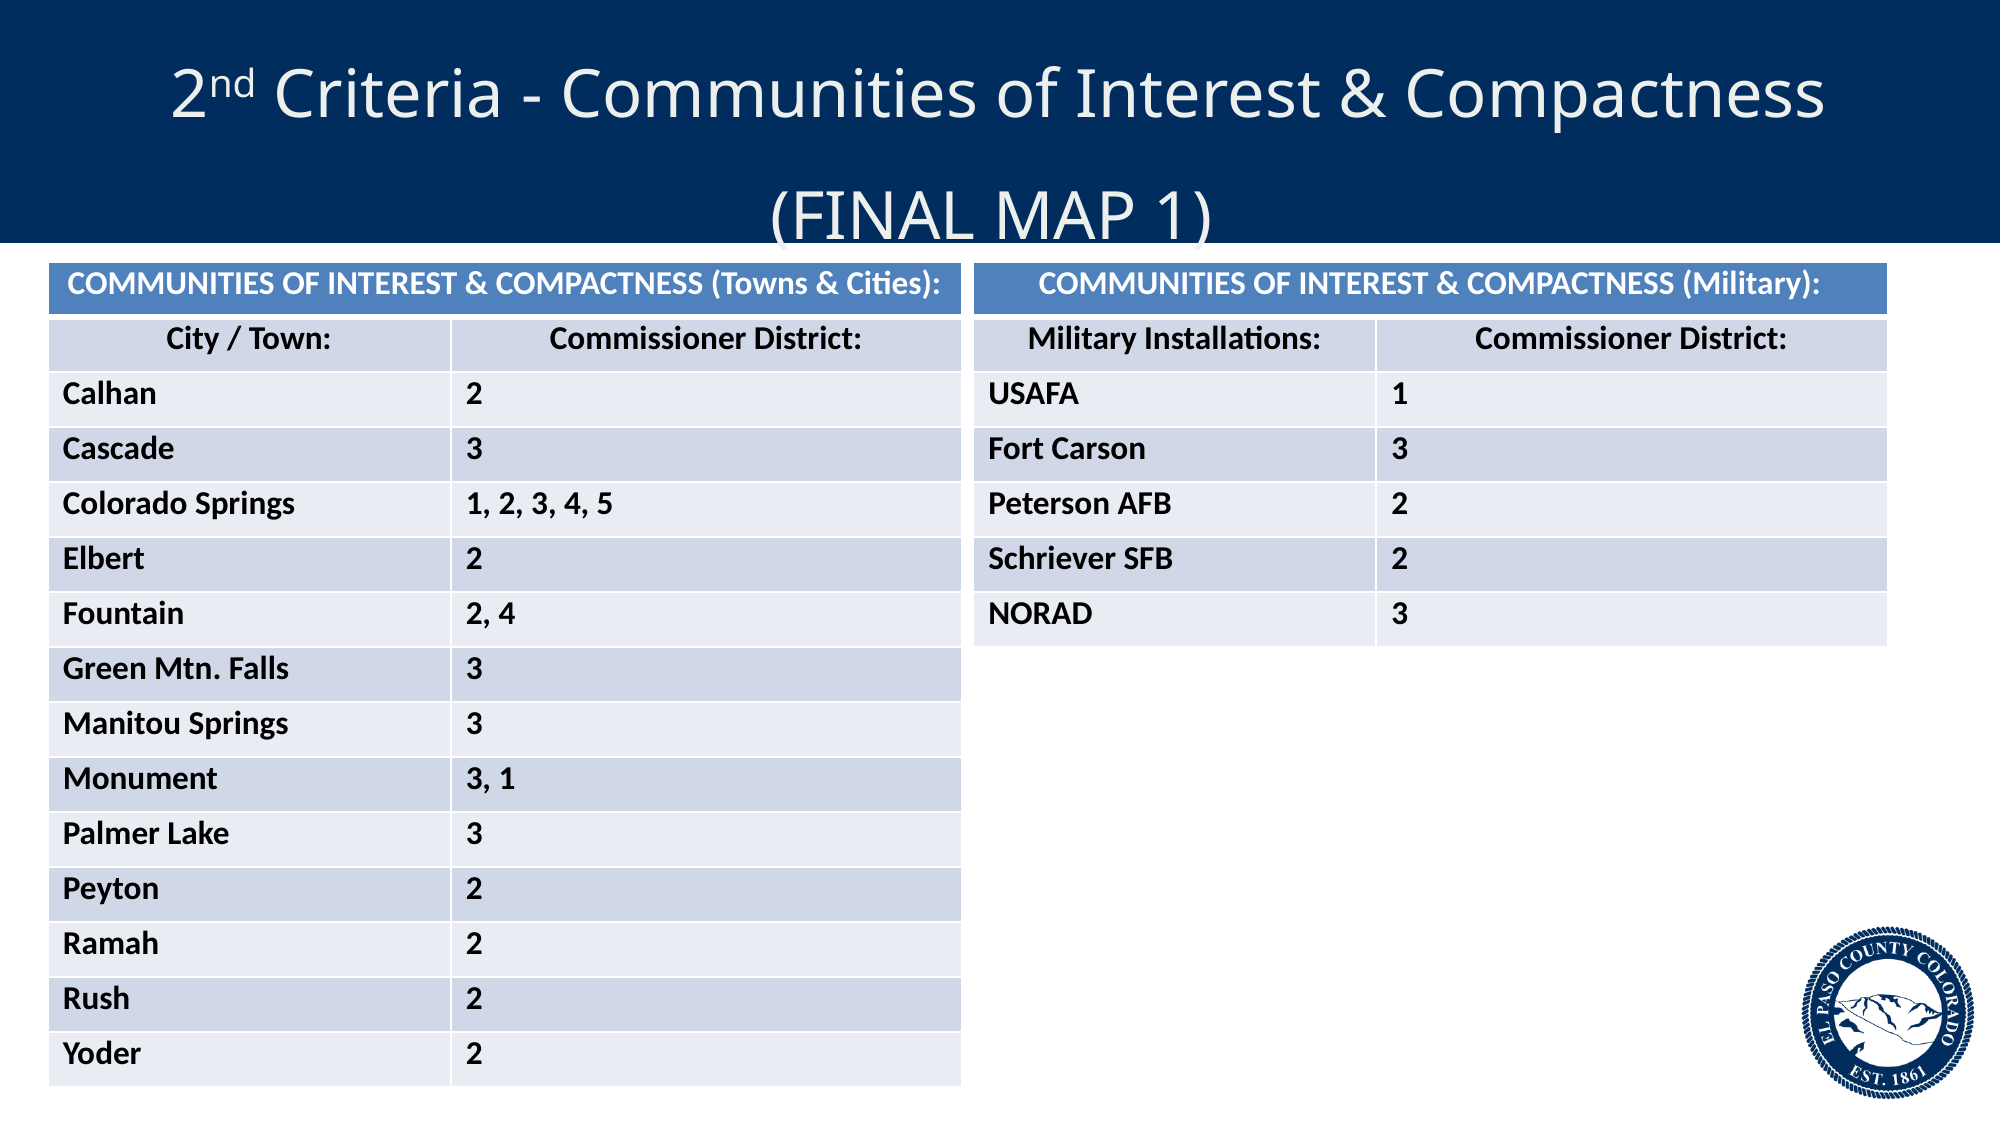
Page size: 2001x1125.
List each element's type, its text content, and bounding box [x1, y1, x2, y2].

table_cell Manitou Springs [49, 703, 450, 756]
table_cell Elbert [49, 538, 450, 591]
table_cell Cascade [49, 428, 450, 481]
table_cell 3 [1377, 593, 1887, 646]
table_cell Monument [49, 758, 450, 811]
table_cell Palmer Lake [49, 813, 450, 866]
table_cell Calhan [49, 373, 450, 426]
table_cell Peyton [49, 868, 450, 921]
table_cell 3, 1 [452, 758, 961, 811]
table_cell Green Mtn. Falls [49, 648, 450, 701]
table_cell 3 [452, 703, 961, 756]
table_cell 2 [452, 868, 961, 921]
text_box [0, 0, 2000, 243]
table_cell 3 [1377, 428, 1887, 481]
table_cell Ramah [49, 923, 450, 976]
table_cell 2 [452, 978, 961, 1031]
table_cell Yoder [49, 1033, 450, 1086]
table_cell Fountain [49, 593, 450, 646]
table_cell 1 [1377, 373, 1887, 426]
table_cell USAFA [974, 373, 1375, 426]
table_cell 3 [452, 428, 961, 481]
table_cell 2 [1377, 538, 1887, 591]
table_cell Commissioner District: [1377, 320, 1887, 371]
table_cell Military Installations: [974, 320, 1375, 371]
table_cell 2 [452, 373, 961, 426]
table_cell 3 [452, 648, 961, 701]
table_cell City / Town: [49, 320, 450, 371]
table_cell Schriever SFB [974, 538, 1375, 591]
table_header COMMUNITIES OF INTEREST & COMPACTNESS (Towns & Cities): [49, 263, 961, 314]
table_cell Peterson AFB [974, 483, 1375, 536]
table_cell 1, 2, 3, 4, 5 [452, 483, 961, 536]
table_cell Fort Carson [974, 428, 1375, 481]
table_cell 2 [1377, 483, 1887, 536]
table_cell 2 [452, 1033, 961, 1086]
table_header COMMUNITIES OF INTEREST & COMPACTNESS (Military): [974, 263, 1887, 314]
table_cell Colorado Springs [49, 483, 450, 536]
table_cell 2 [452, 923, 961, 976]
table_cell 2, 4 [452, 593, 961, 646]
table_cell Rush [49, 978, 450, 1031]
table_cell 3 [452, 813, 961, 866]
picture [1795, 919, 1980, 1105]
table_cell Commissioner District: [452, 320, 961, 371]
table_cell 2 [452, 538, 961, 591]
table_cell NORAD [974, 593, 1375, 646]
text_box 2nd Criteria - Communities of Interest & Compactness (FINAL MAP 1) [47, 8, 1952, 253]
